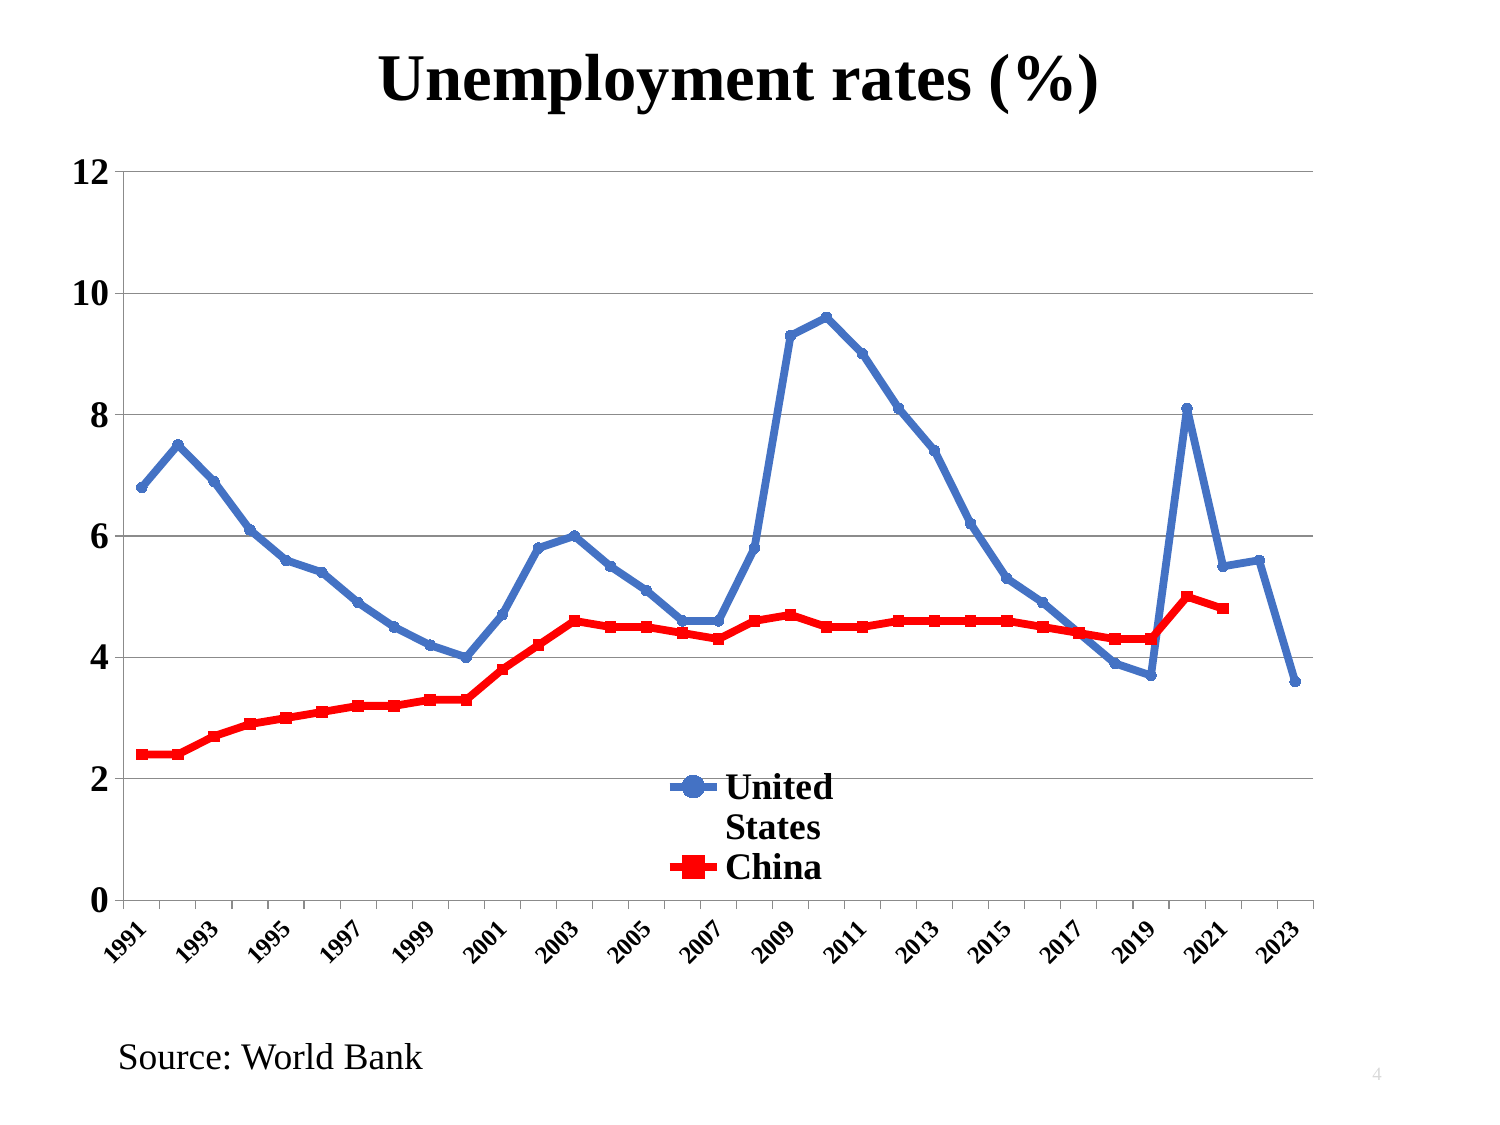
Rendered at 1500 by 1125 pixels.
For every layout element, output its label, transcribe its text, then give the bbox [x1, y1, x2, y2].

text_box Source: World Bank [103, 1024, 441, 1085]
title Unemployment rates (%) [362, 0, 1500, 188]
chart [37, 137, 1450, 1013]
slide_number 4 [1059, 1042, 1397, 1103]
